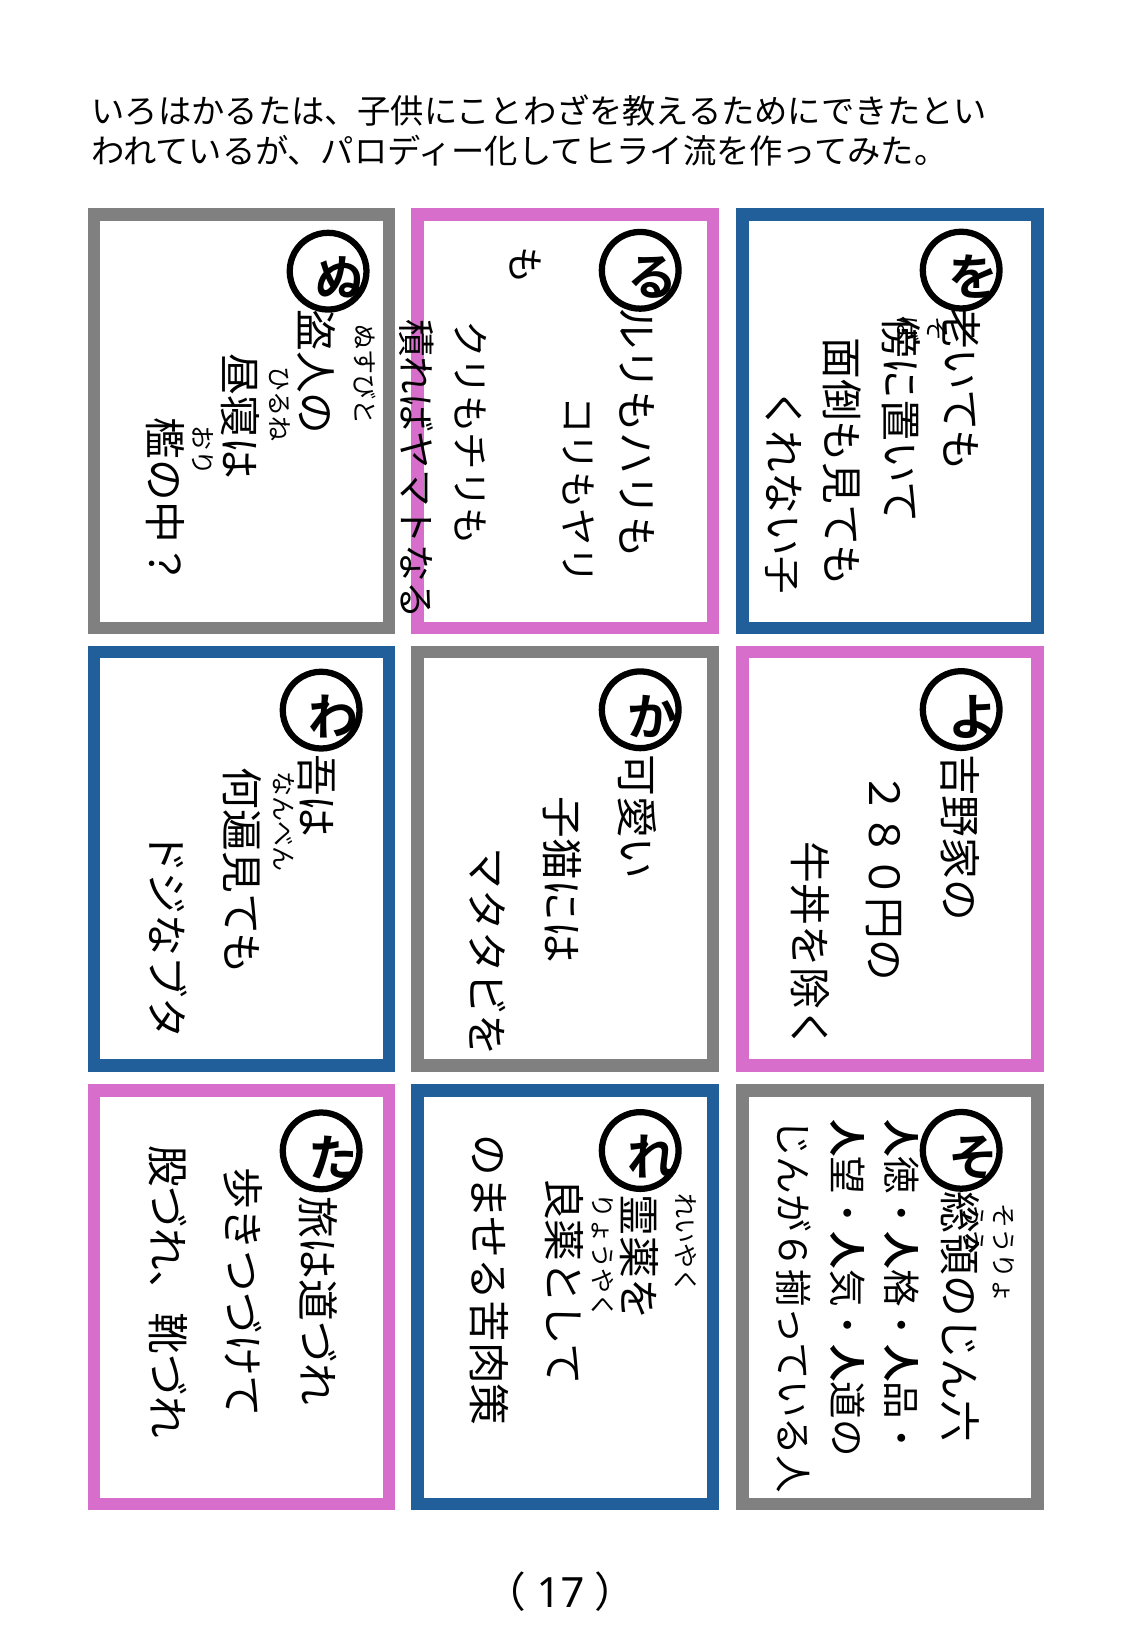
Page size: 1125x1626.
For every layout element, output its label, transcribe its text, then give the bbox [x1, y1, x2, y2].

text_box [416, 213, 714, 630]
text_box りょうやく [565, 1178, 626, 1369]
text_box ひるね [242, 351, 303, 492]
text_box 吾は 何遍見ても ドジなブタ [126, 695, 384, 1048]
text_box [416, 1089, 714, 1506]
text_box なんべん [246, 757, 307, 897]
text_box か [600, 669, 681, 750]
text_box 老いても 傍に置いて 面倒も見ても くれない子 [742, 238, 1041, 602]
text_box [741, 1089, 1039, 1506]
text_box そ [921, 1110, 1002, 1188]
text_box [92, 1089, 391, 1506]
text_box 盗人の 昼寝は 檻の中？ [391, 240, 396, 593]
text_box を [921, 230, 1002, 311]
text_box 総領のじん六 人徳・人格・人品・ 人望・人気・人道の じんが６揃っている人 [754, 1111, 1040, 1506]
text_box ぬすびと [327, 309, 389, 450]
text_box ルリもハリも コリもヤリも クリもチリも 積ればヤマトなる [431, 238, 717, 627]
text_box [741, 650, 1039, 1067]
text_box そうりょうう [936, 1188, 1027, 1342]
text_box よ [921, 669, 1002, 750]
text_box わ [281, 670, 362, 751]
text_box る [600, 230, 681, 311]
text_box そば [900, 301, 962, 379]
text_box （17） [469, 1558, 652, 1624]
text_box [92, 213, 391, 630]
text_box 旅は道づれ 歩きつづけて 股づれ、靴づれ [126, 1137, 385, 1448]
text_box れ [600, 1110, 681, 1191]
text_box いろはかるたは、子供にことわざを教えるためにできたといわれているが、パロディー化してヒライ流を作ってみた。 [77, 83, 1028, 178]
text_box 可愛い 子猫には マタタビを [445, 695, 704, 1065]
text_box 吉野家の ２８０円の 牛丼を除く [768, 695, 1026, 1059]
text_box ぬ [288, 231, 369, 312]
text_box おり [165, 410, 226, 551]
text_box [92, 650, 391, 1067]
text_box [416, 650, 714, 1067]
text_box れいやく [648, 1178, 709, 1319]
text_box [741, 213, 1039, 630]
text_box た [281, 1110, 362, 1191]
text_box 霊薬を 良薬として のませる苦肉策 [447, 1127, 706, 1437]
